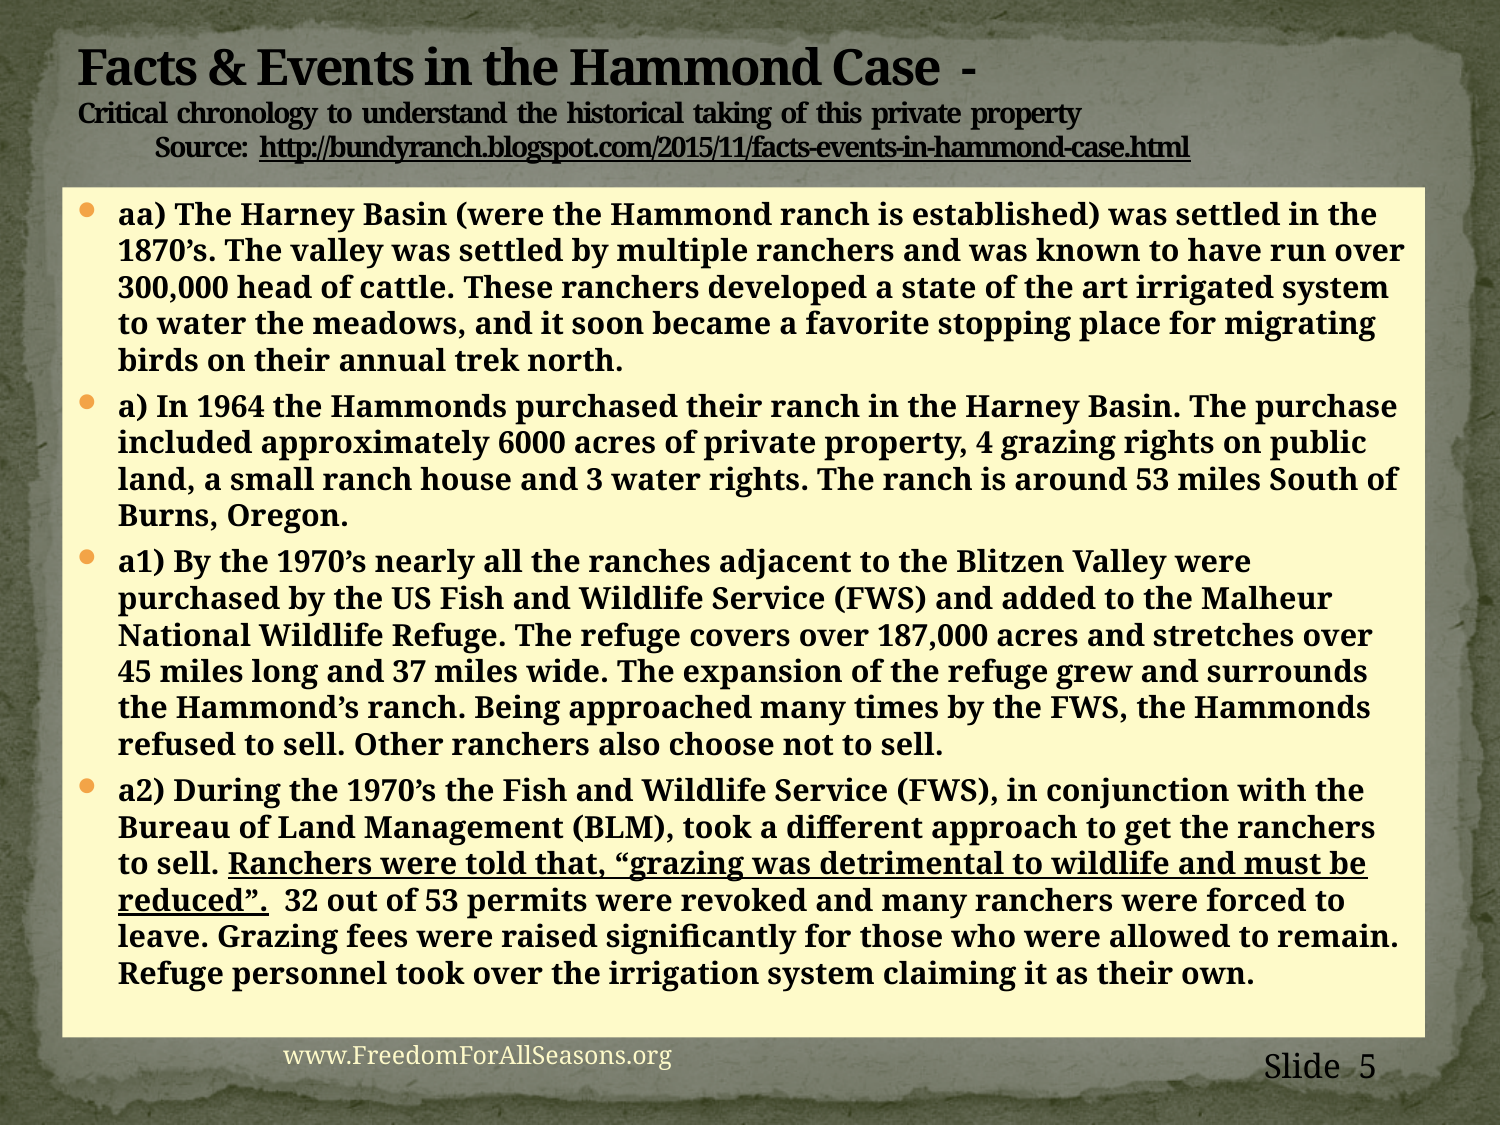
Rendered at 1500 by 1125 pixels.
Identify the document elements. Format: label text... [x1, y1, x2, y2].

slide_number Slide 5 [1212, 1037, 1455, 1113]
list aa) The Harney Basin (were the Hammond ranch is established) was settled in the 1870’s. The valley was settled by multiple ranchers and was known to have run over 300,000 head of cattle. These ranchers developed a state of the art irrigated system to water the meadows, and it soon became a favorite stopping place for migrating birds on their annual trek north. a) In 1964 the Hammonds purchased their ranch in the Harney Basin. The purchase included approximately 6000 acres of private property, 4 grazing rights on public land, a small ranch house and 3 water rights. The ranch is around 53 miles South of Burns, Oregon. a1) By the 1970’s nearly all the ranches adjacent to the Blitzen Valley were purchased by the US Fish and Wildlife Service (FWS) and added to the Malheur National Wildlife Refuge. The refuge covers over 187,000 acres and stretches over 45 miles long and 37 miles wide. The expansion of the refuge grew and surrounds the Hammond’s ranch. Being approached many times by the FWS, the Hammonds refused to sell. Other ranchers also choose not to sell. a2) During the 1970’s the Fish and Wildlife Service (FWS), in conjunction with the Bureau of Land Management (BLM), took a different approach to get the ranchers to sell. Ranchers were told that, “grazing was detrimental to wildlife and must be reduced”. 32 out of 53 permits were revoked and many ranchers were forced to leave. Grazing fees were raised significantly for those who were allowed to remain. Refuge personnel took over the irrigation system claiming it as their own. [62, 187, 1425, 1038]
footer www.FreedomForAllSeasons.org [99, 1025, 688, 1088]
title Facts & Events in the Hammond Case - Critical chronology to understand the historical taking of this private property Source: http://bundyranch.blogspot.com/2015/11/facts-events-in-hammond-case.html [62, 24, 1413, 175]
